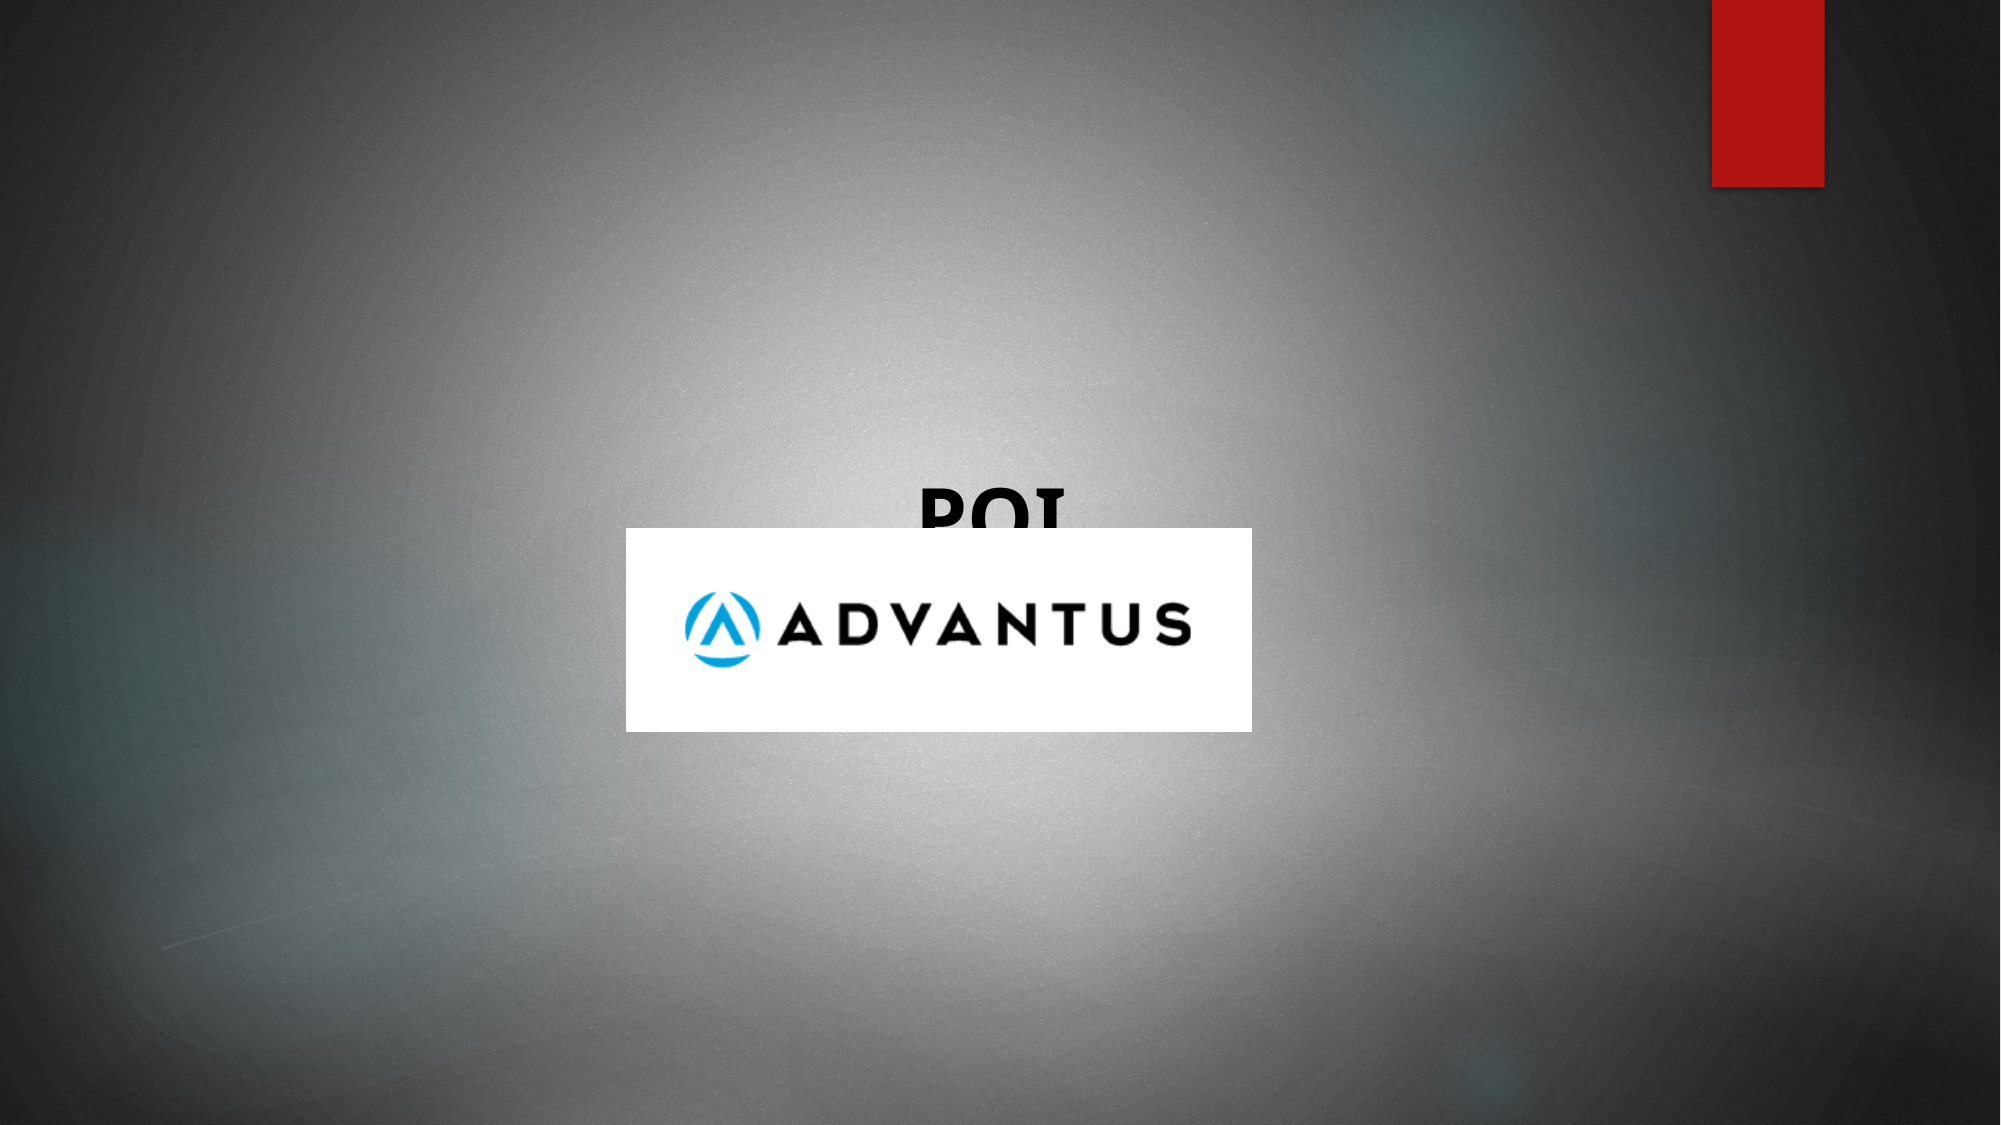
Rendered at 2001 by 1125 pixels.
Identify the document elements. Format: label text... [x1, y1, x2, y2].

picture [626, 527, 1252, 732]
title POI [39, 170, 1944, 909]
picture [0, 0, 2001, 1125]
